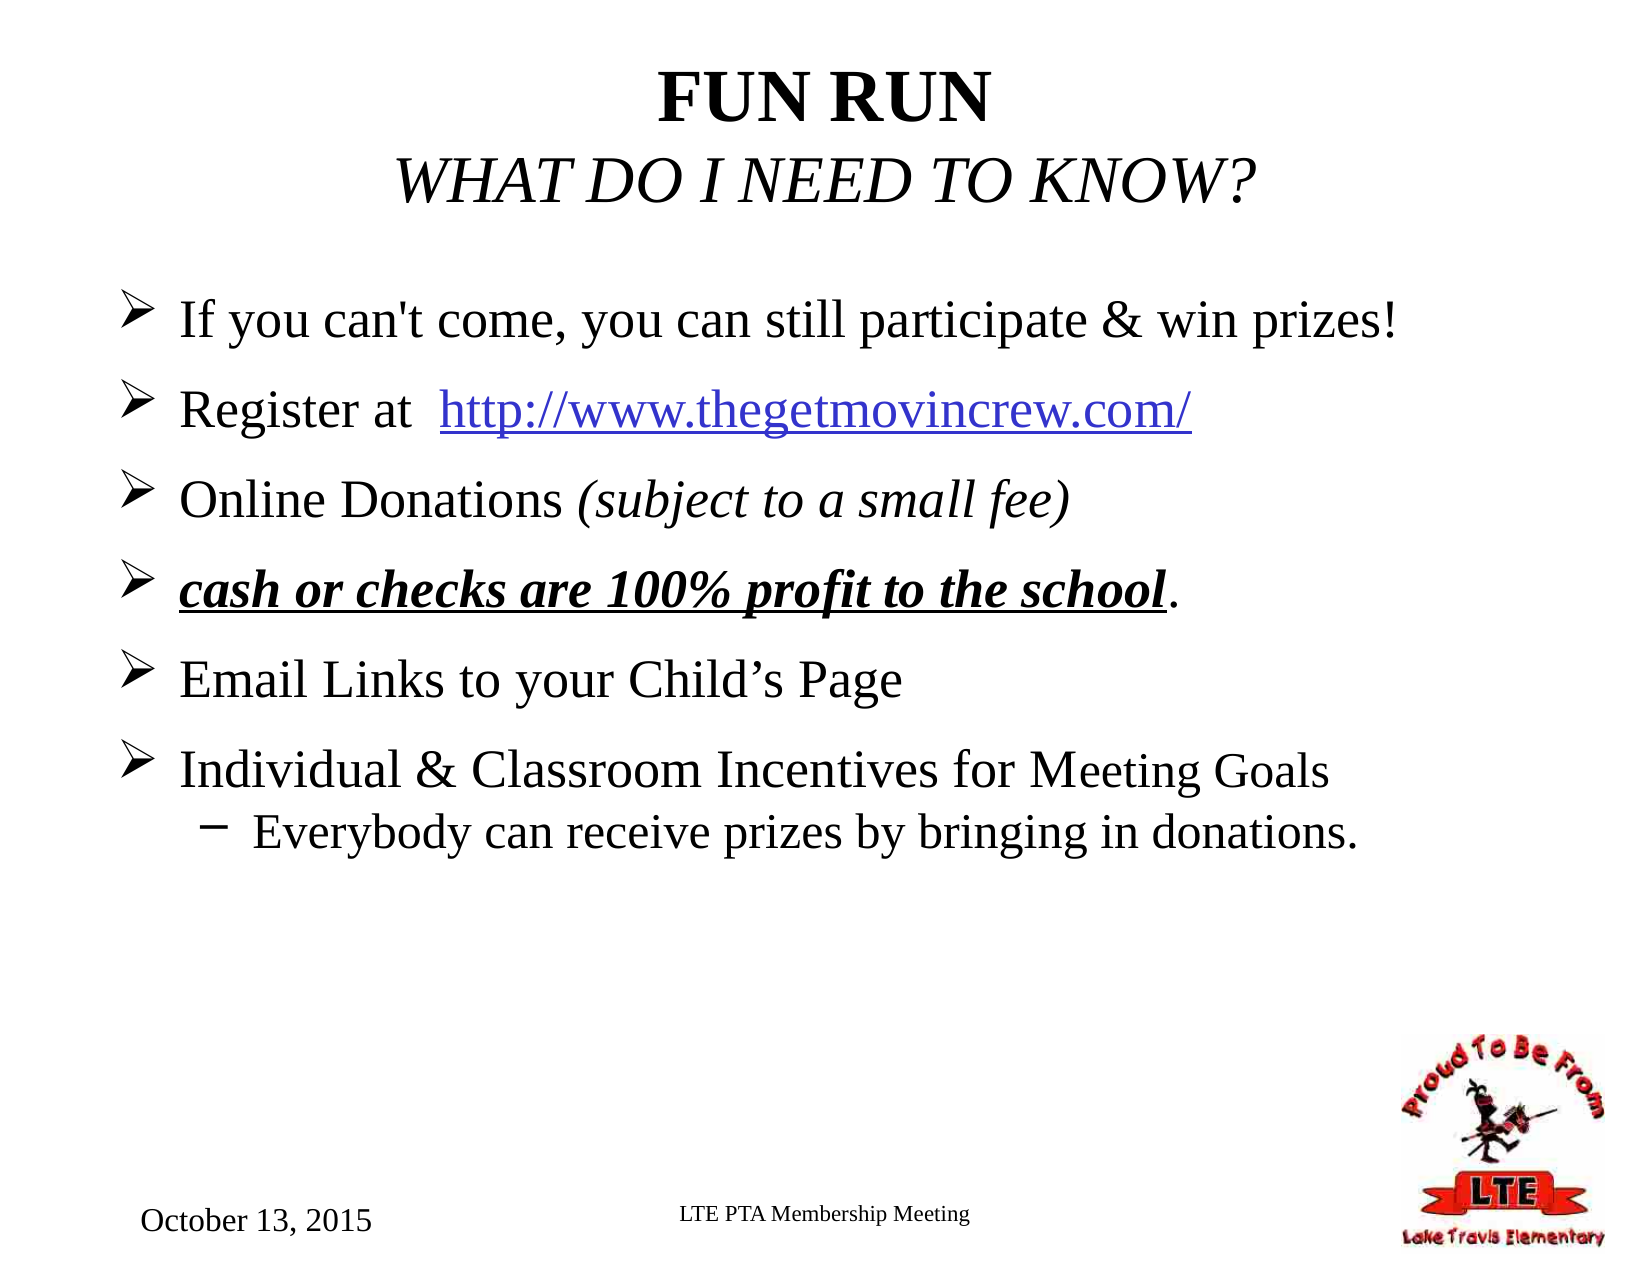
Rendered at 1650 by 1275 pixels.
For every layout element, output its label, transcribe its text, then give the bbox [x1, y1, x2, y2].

footer LTE PTA Membership Meeting [563, 1189, 1087, 1247]
title FUN RUN WHAT DO I NEED TO KNOW? [123, 24, 1527, 238]
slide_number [123, 1189, 468, 1247]
picture [1401, 1034, 1605, 1254]
list If you can't come, you can still participate & win prizes! Register at http://www.thegetmovincrew.com/ Online Donations (subject to a small fee) cash or checks are 100% profit to the school. Email Links to your Child’s Page Individual & Classroom Incentives for Meeting Goals Everybody can receive prizes by bringing in donations. [99, 274, 1503, 1113]
